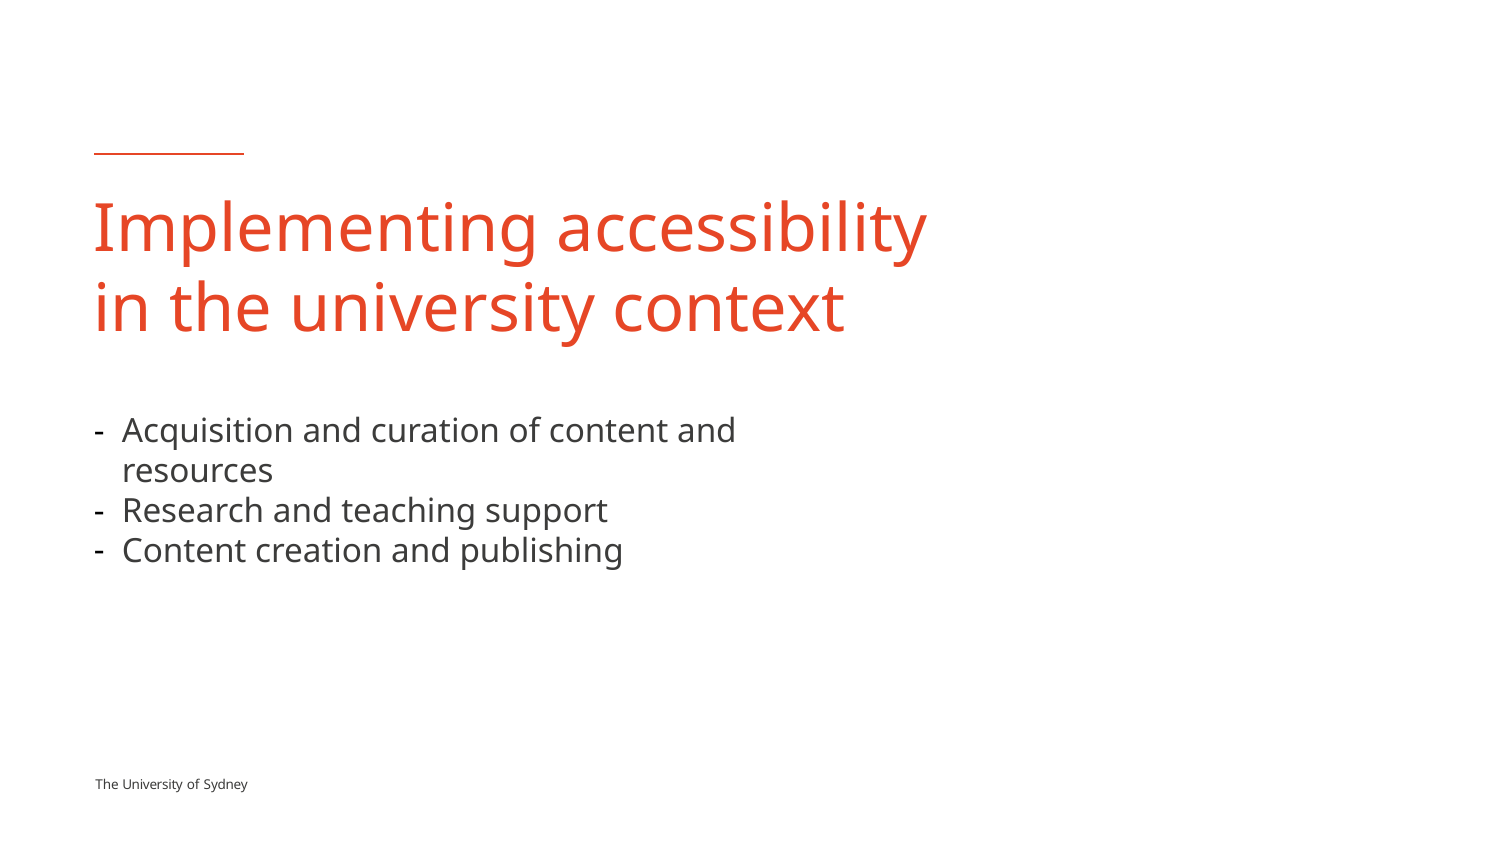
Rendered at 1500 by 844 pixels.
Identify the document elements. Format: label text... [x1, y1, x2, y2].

list Acquisition and curation of content and resources Research and teaching support Content creation and publishing [93, 409, 863, 749]
title Implementing accessibility in the university context [93, 185, 1407, 428]
